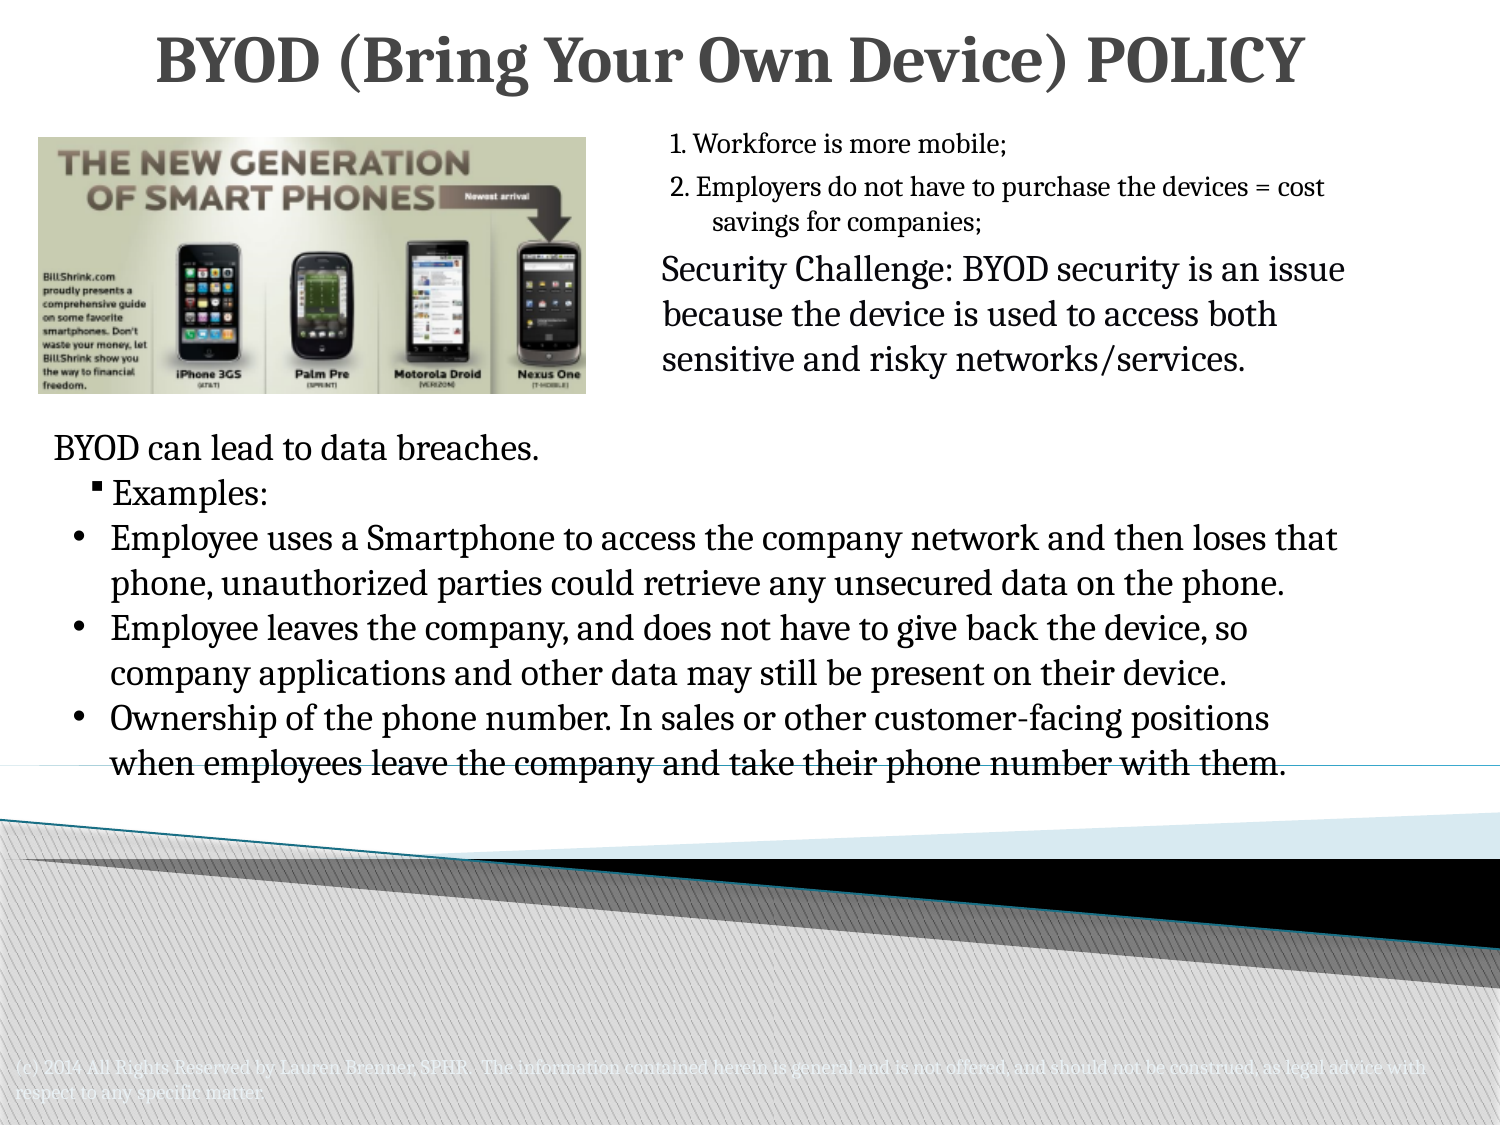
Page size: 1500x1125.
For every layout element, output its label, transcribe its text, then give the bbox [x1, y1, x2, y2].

picture [5, 859, 1500, 989]
title BYOD (Bring Your Own Device) POLICY [56, 0, 1407, 150]
text_box BYOD can lead to data breaches. Examples: Employee uses a Smartphone to access the company network and then loses that phone, unauthorized parties could retrieve any unsecured data on the phone. Employee leaves the company, and does not have to give back the device, so company applications and other data may still be present on their device. Ownership of the phone number. In sales or other customer-facing positions when employees leave the company and take their phone number with them. [38, 415, 1377, 791]
picture [38, 137, 586, 394]
footer (c) 2014 All Rights Reserved by Lauren Brenner, SPHR. The information contained herein is general and is not offered, and should not be construed, as legal advice with respect to any specific matter. [0, 1051, 1463, 1112]
list 1. Workforce is more mobile; 2. Employers do not have to purchase the devices = cost savings for companies; Security Challenge: BYOD security is an issue because the device is used to access both sensitive and risky networks/services. [637, 116, 1426, 407]
